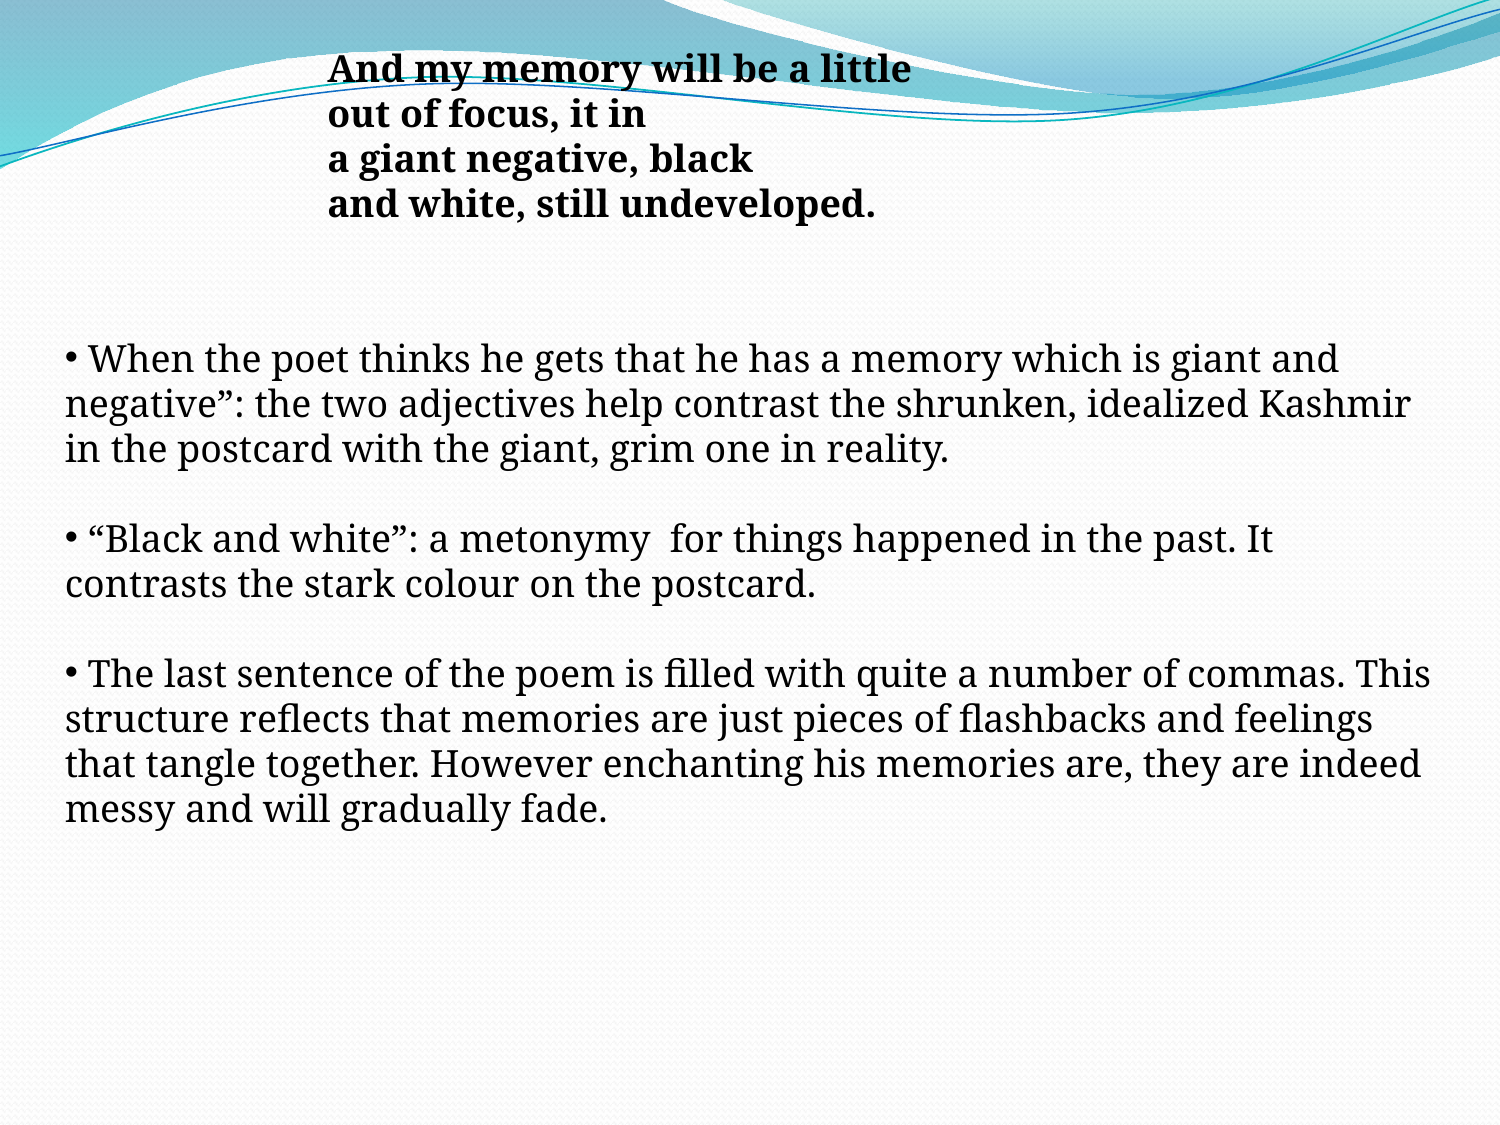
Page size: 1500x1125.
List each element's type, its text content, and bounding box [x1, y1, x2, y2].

text_box And my memory will be a little out of focus, it in a giant negative, black and white, still undeveloped. [312, 37, 1063, 233]
text_box When the poet thinks he gets that he has a memory which is giant and negative”: the two adjectives help contrast the shrunken, idealized Kashmir in the postcard with the giant, grim one in reality. “Black and white”: a metonymy for things happened in the past. It contrasts the stark colour on the postcard. The last sentence of the poem is filled with quite a number of commas. This structure reflects that memories are just pieces of flashbacks and feelings that tangle together. However enchanting his memories are, they are indeed messy and will gradually fade. [50, 282, 1450, 837]
